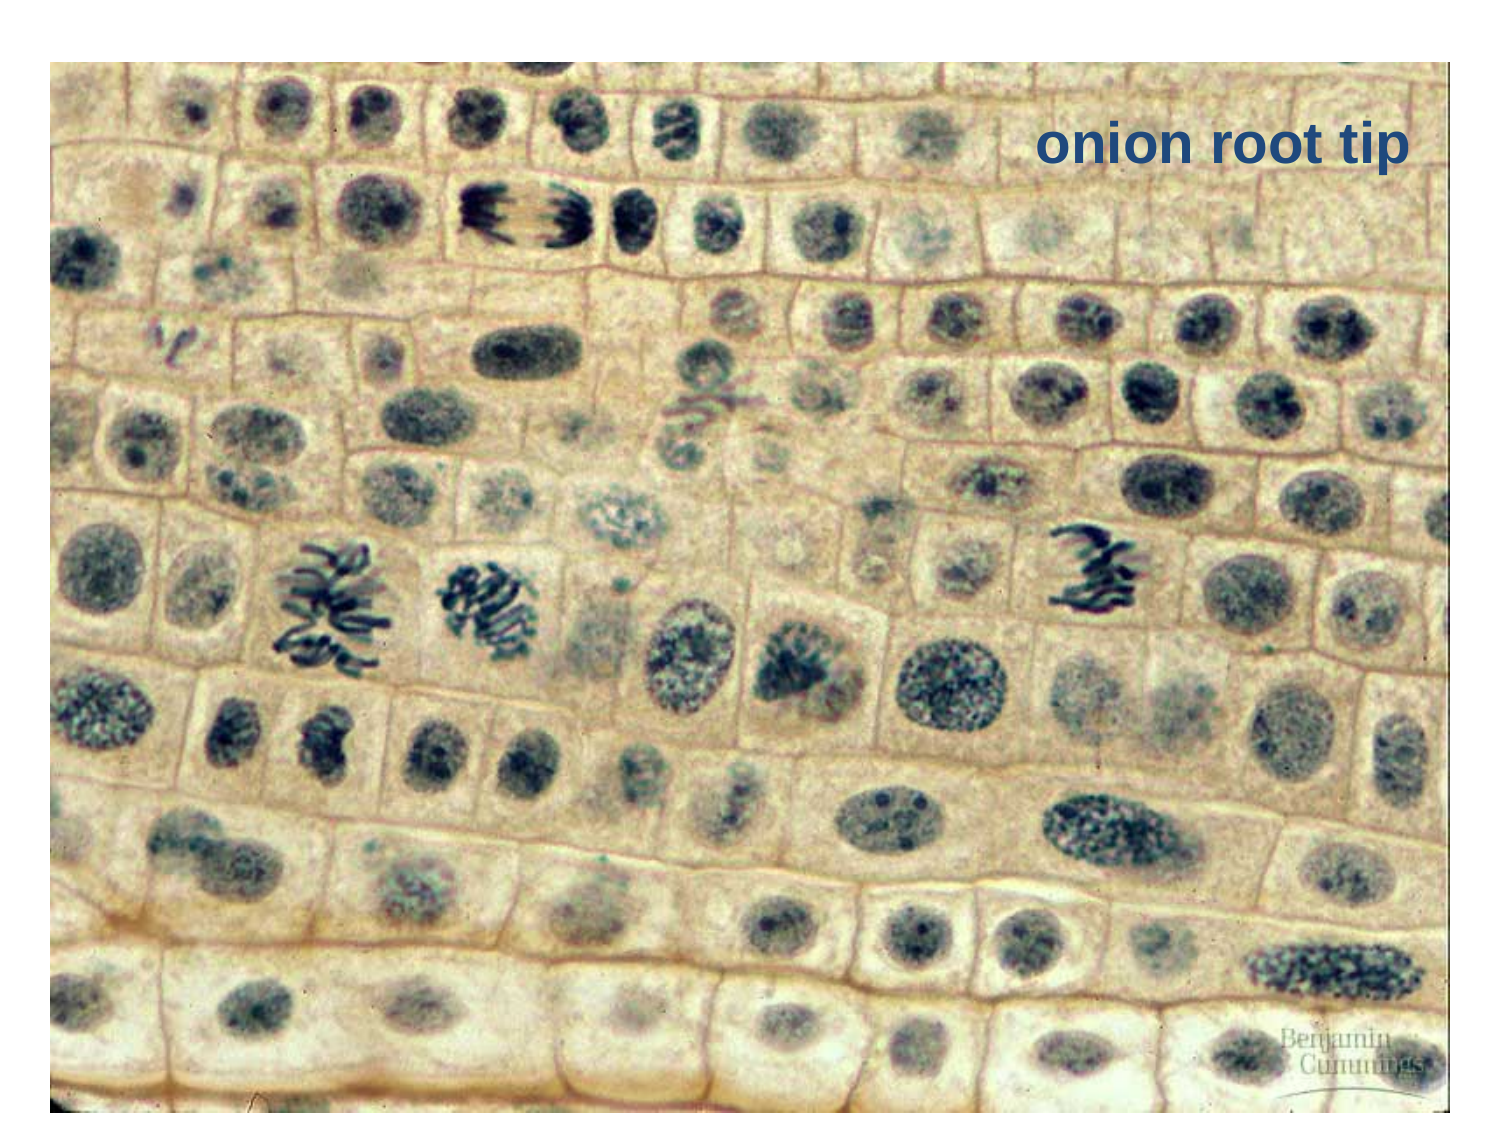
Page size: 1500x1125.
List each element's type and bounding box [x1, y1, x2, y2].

picture [49, 62, 1451, 1113]
